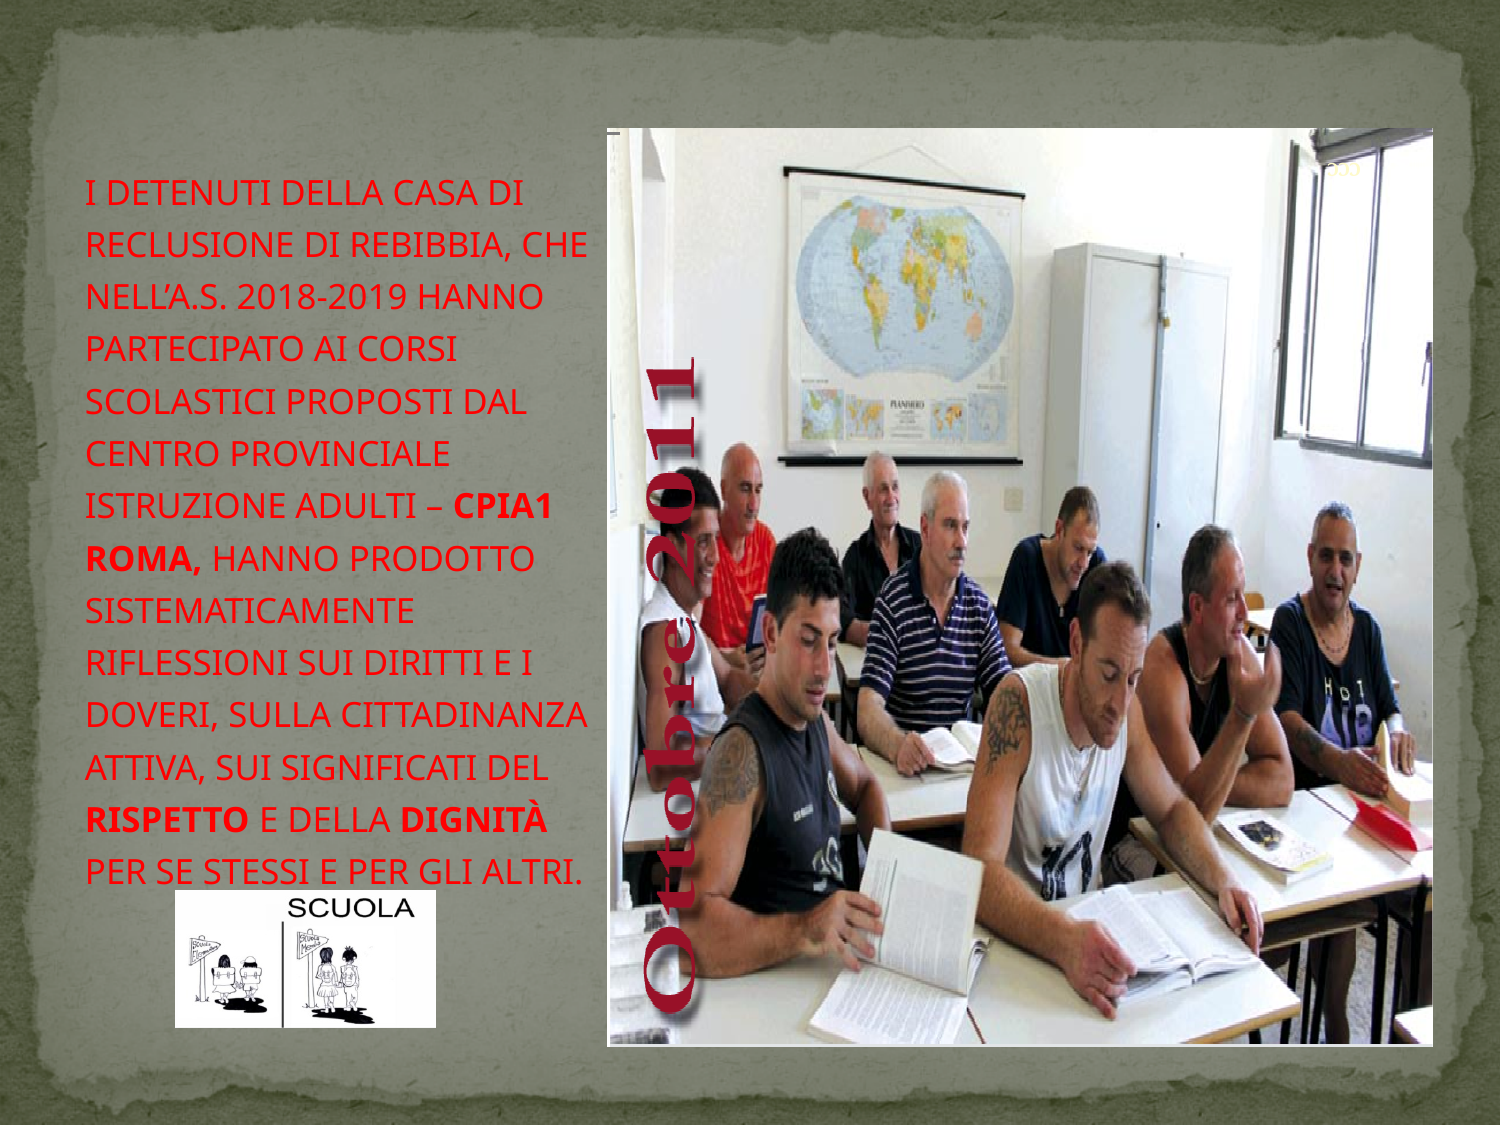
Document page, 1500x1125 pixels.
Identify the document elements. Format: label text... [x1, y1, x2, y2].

picture [607, 128, 1433, 1047]
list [177, 892, 434, 1026]
list I DETENUTI DELLA CASA DI RECLUSIONE DI REBIBBIA, CHE NELL’A.S. 2018-2019 HANNO PARTECIPATO AI CORSI SCOLASTICI PROPOSTI DAL CENTRO PROVINCIALE ISTRUZIONE ADULTI – CPIA1 ROMA, HANNO PRODOTTO SISTEMATICAMENTE RIFLESSIONI SUI DIRITTI E I DOVERI, SULLA CITTADINANZA ATTIVA, SUI SIGNIFICATI DEL RISPETTO E DELLA DIGNITÀ PER SE STESSI E PER GLI ALTRI. [70, 152, 596, 943]
